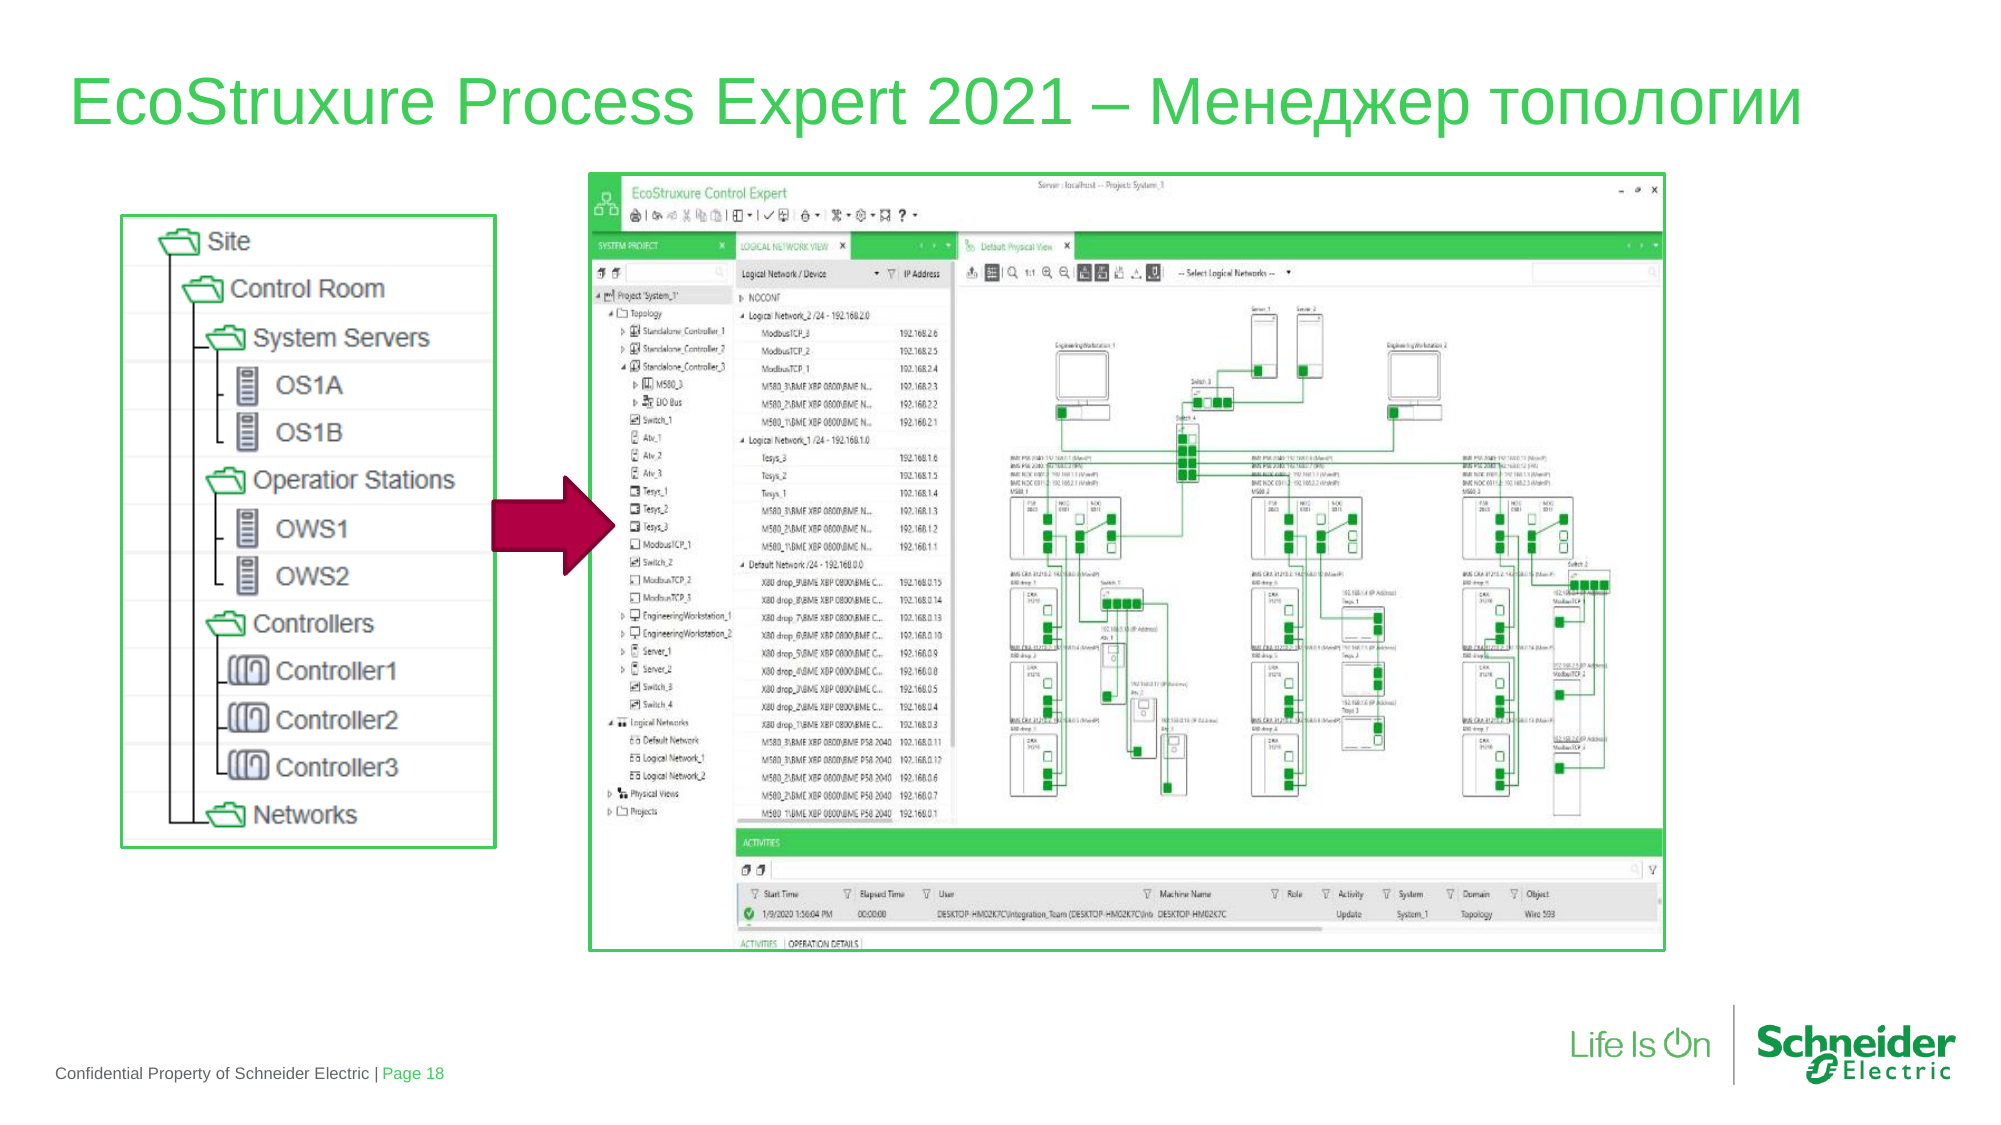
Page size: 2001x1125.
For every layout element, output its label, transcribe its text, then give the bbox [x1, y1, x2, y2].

slide_number Page 18 [386, 1062, 498, 1083]
text_box EcoStruxure Process Expert 2021 – Менеджер топологии [55, 50, 1947, 132]
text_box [122, 175, 1663, 950]
footer Confidential Property of Schneider Electric | [55, 1062, 386, 1083]
picture [1553, 986, 1974, 1103]
